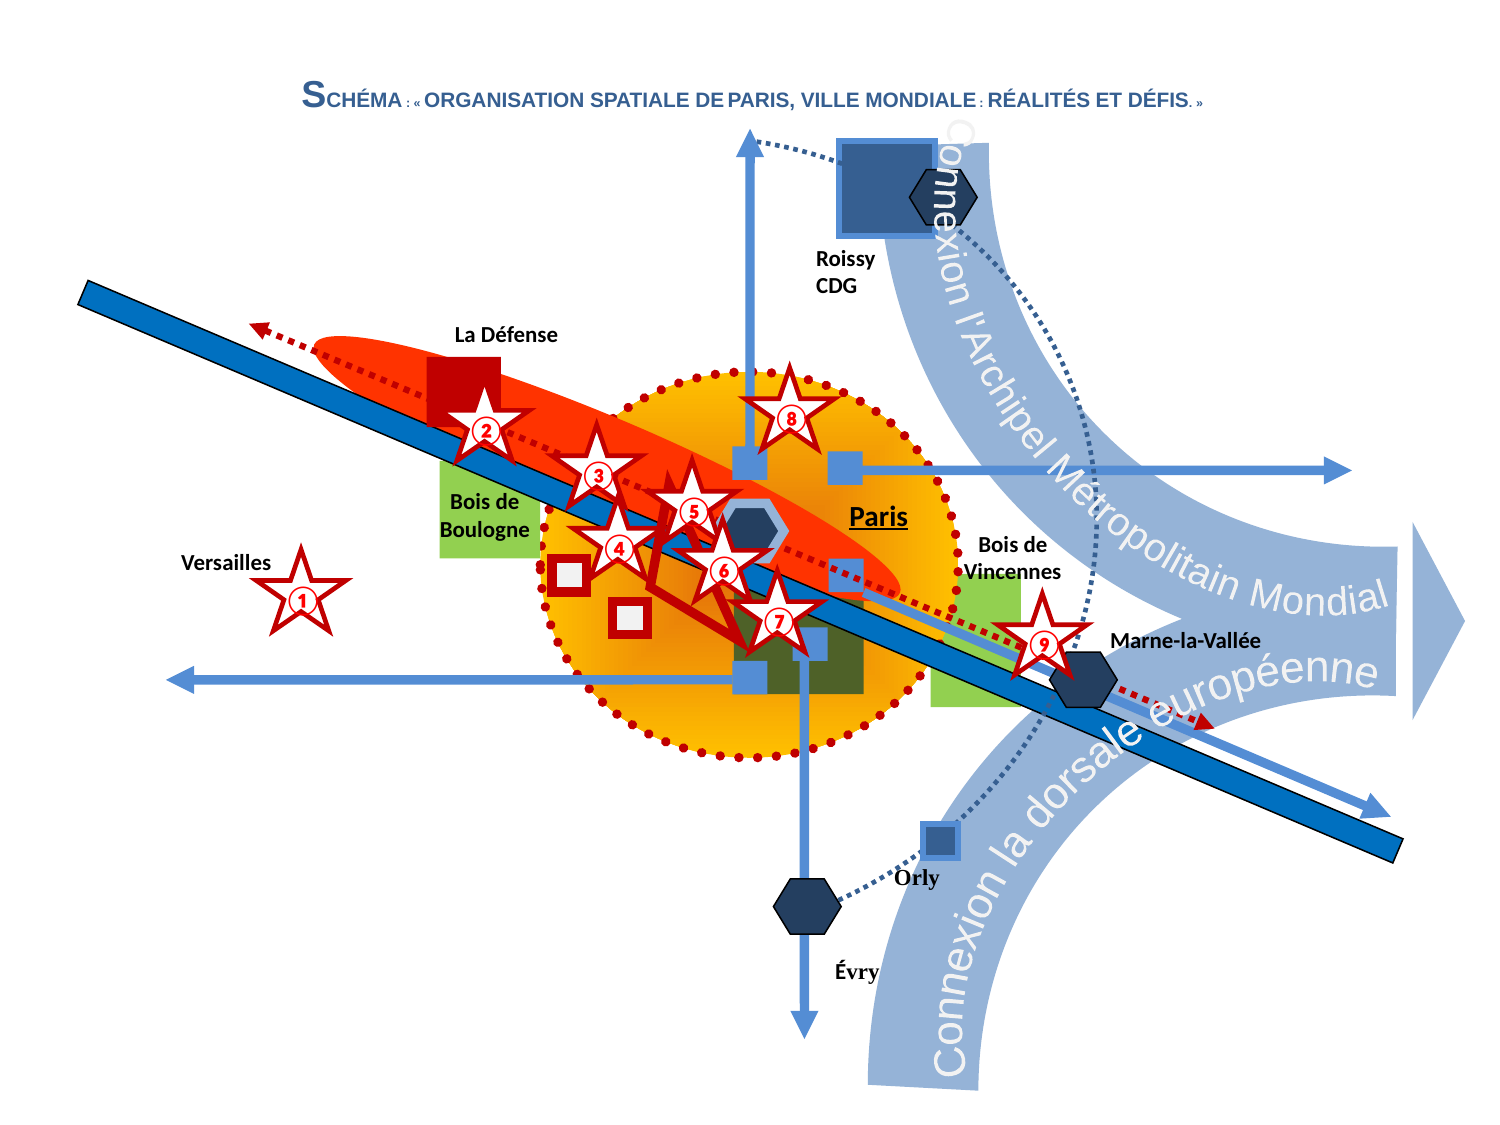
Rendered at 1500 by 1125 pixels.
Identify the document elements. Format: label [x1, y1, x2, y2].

text_box [0, 0, 1500, 1125]
